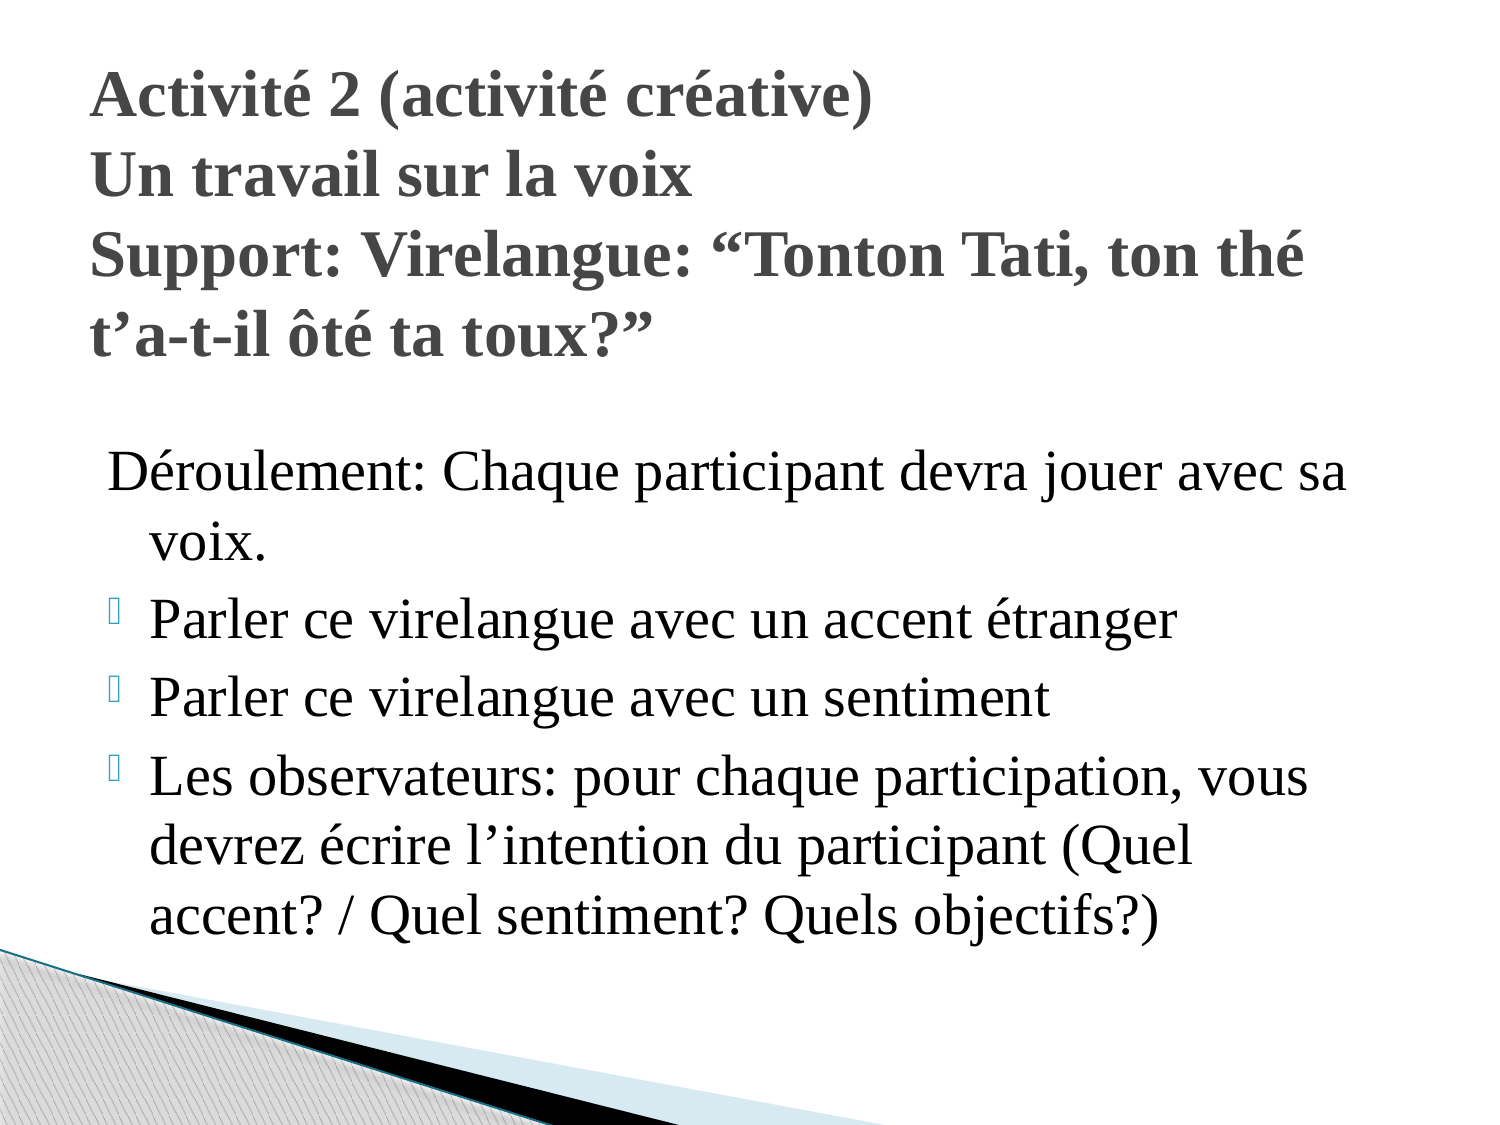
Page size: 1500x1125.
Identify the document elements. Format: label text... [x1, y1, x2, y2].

list Déroulement: Chaque participant devra jouer avec sa voix. Parler ce virelangue avec un accent étranger Parler ce virelangue avec un sentiment Les observateurs: pour chaque participation, vous devrez écrire l’intention du participant (Quel accent? / Quel sentiment? Quels objectifs?) [75, 425, 1425, 1075]
title Activité 2 (activité créative) Un travail sur la voix Support: Virelangue: “Tonton Tati, ton thé t’a-t-il ôté ta toux?” [75, 45, 1425, 375]
